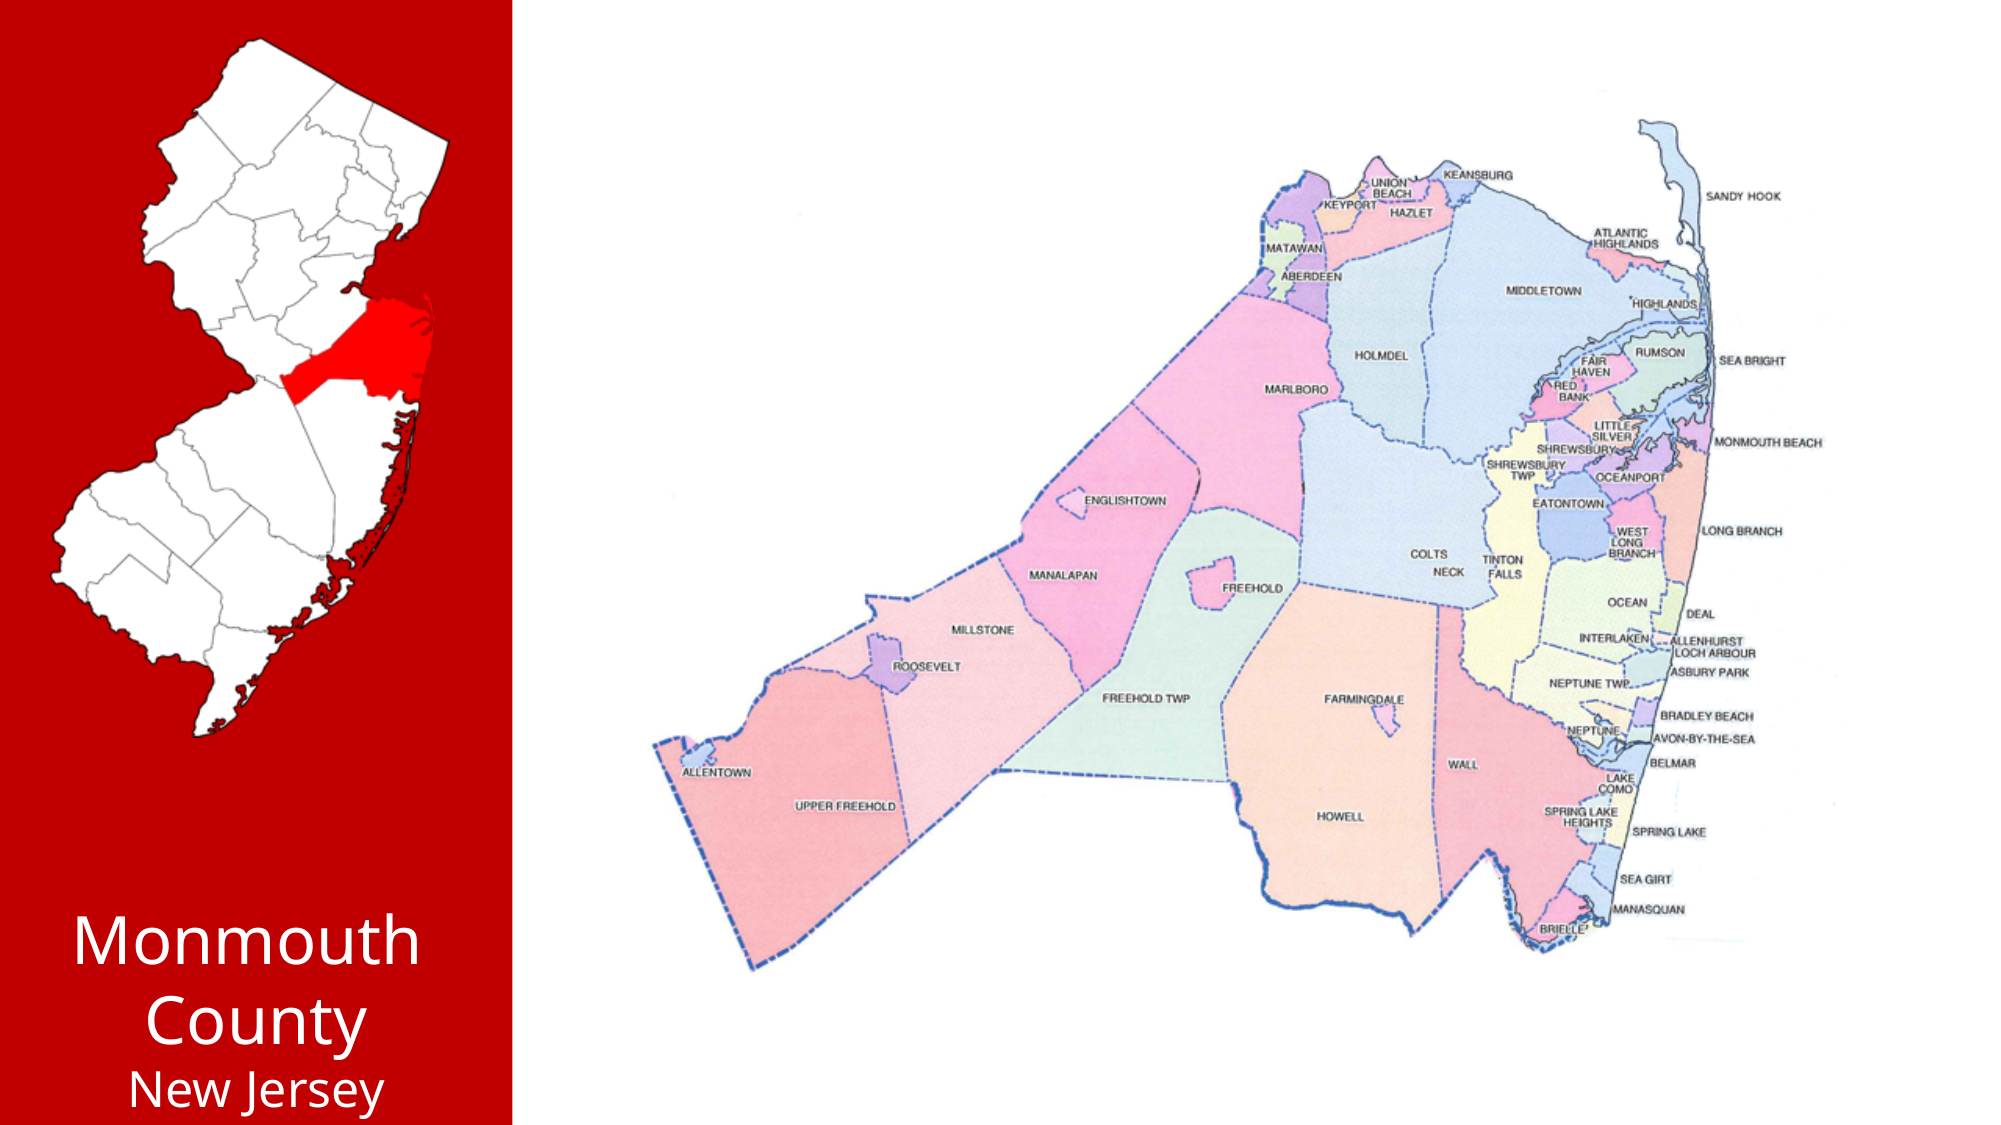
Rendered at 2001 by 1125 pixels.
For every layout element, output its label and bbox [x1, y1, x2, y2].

picture [49, 37, 451, 738]
picture [648, 89, 1843, 975]
